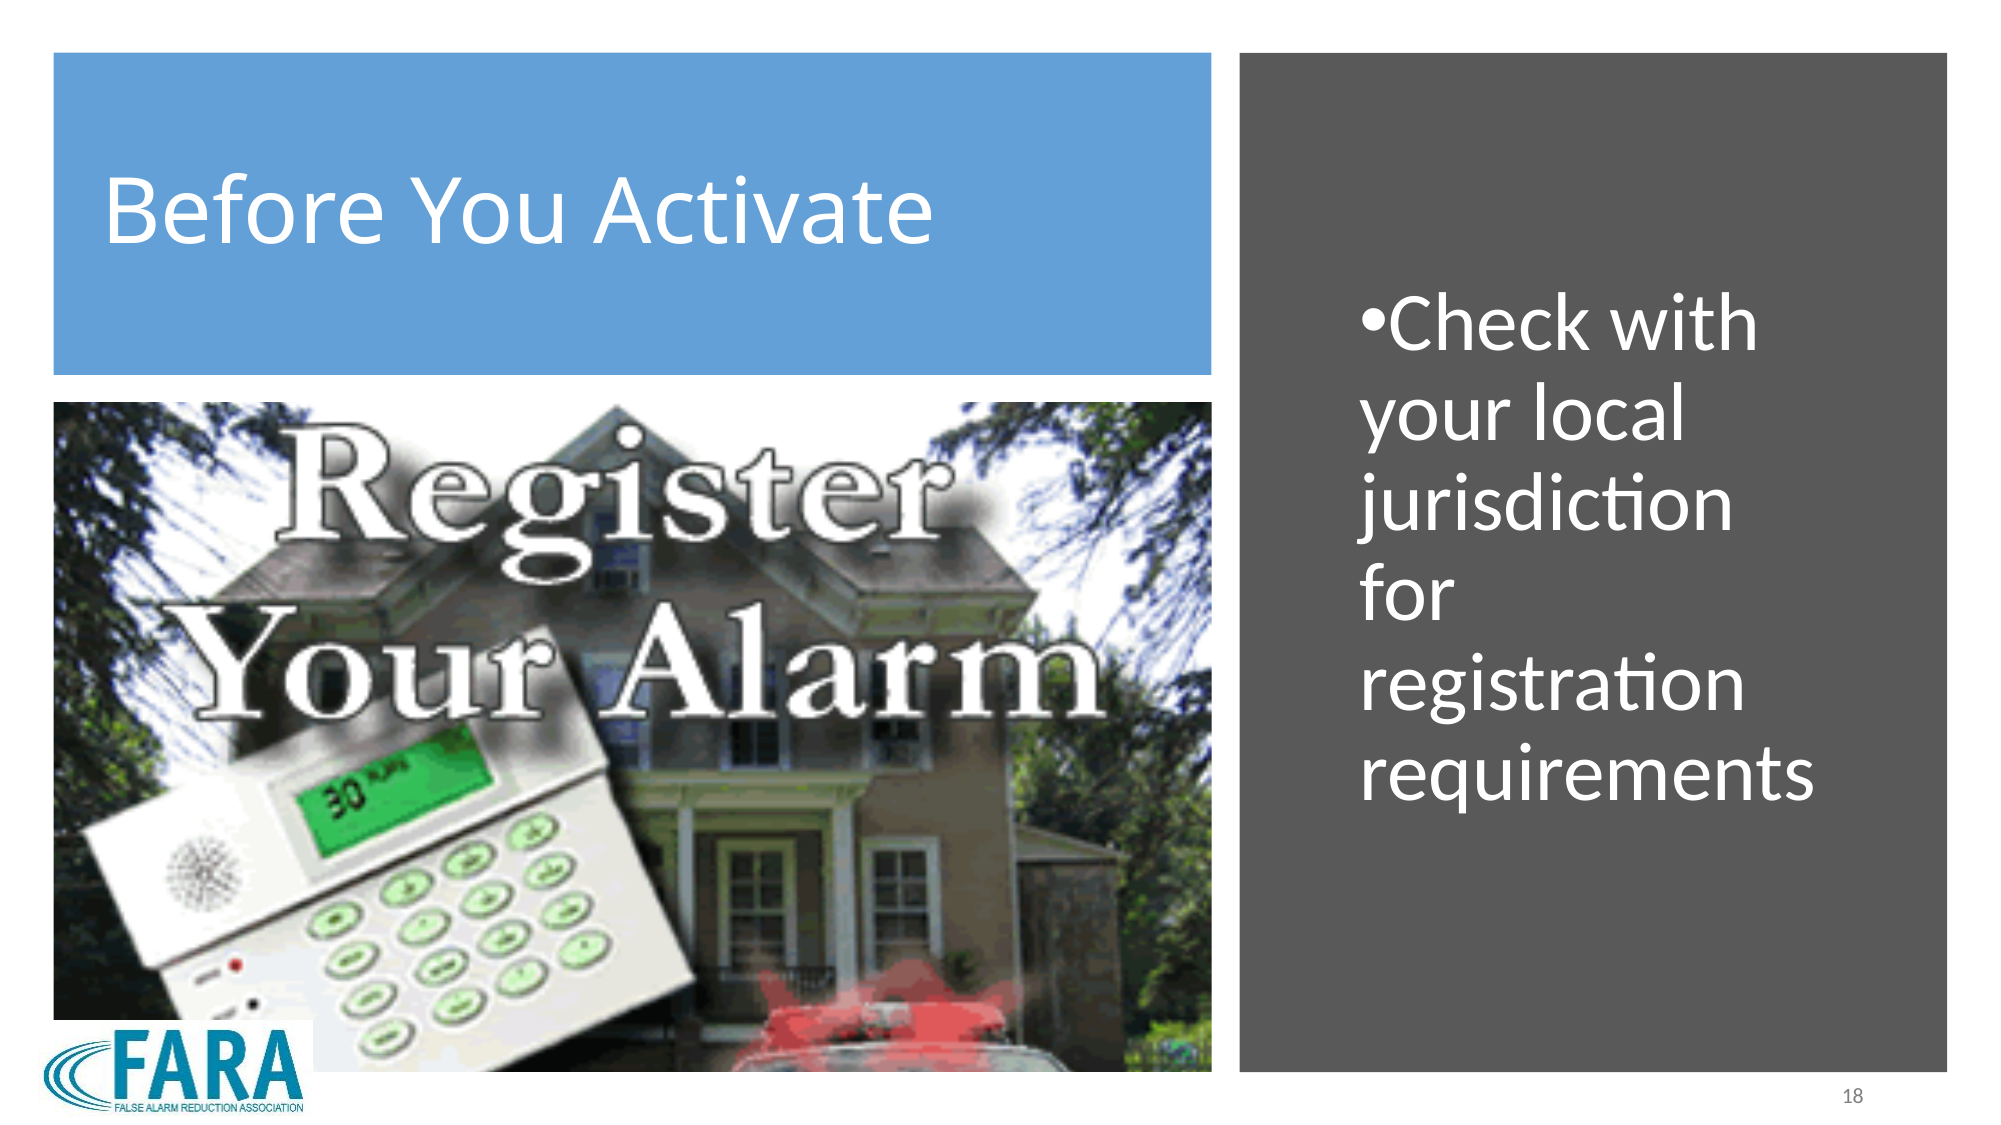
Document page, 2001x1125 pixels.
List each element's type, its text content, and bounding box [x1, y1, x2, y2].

picture [38, 402, 1212, 1125]
text_box [53, 52, 1212, 376]
text_box [1239, 52, 1948, 1073]
title Before You Activate [85, 80, 1168, 348]
text_box Check with your local jurisdiction for registration requirements [1317, 150, 1879, 947]
slide_number 18 [1719, 1072, 1879, 1117]
